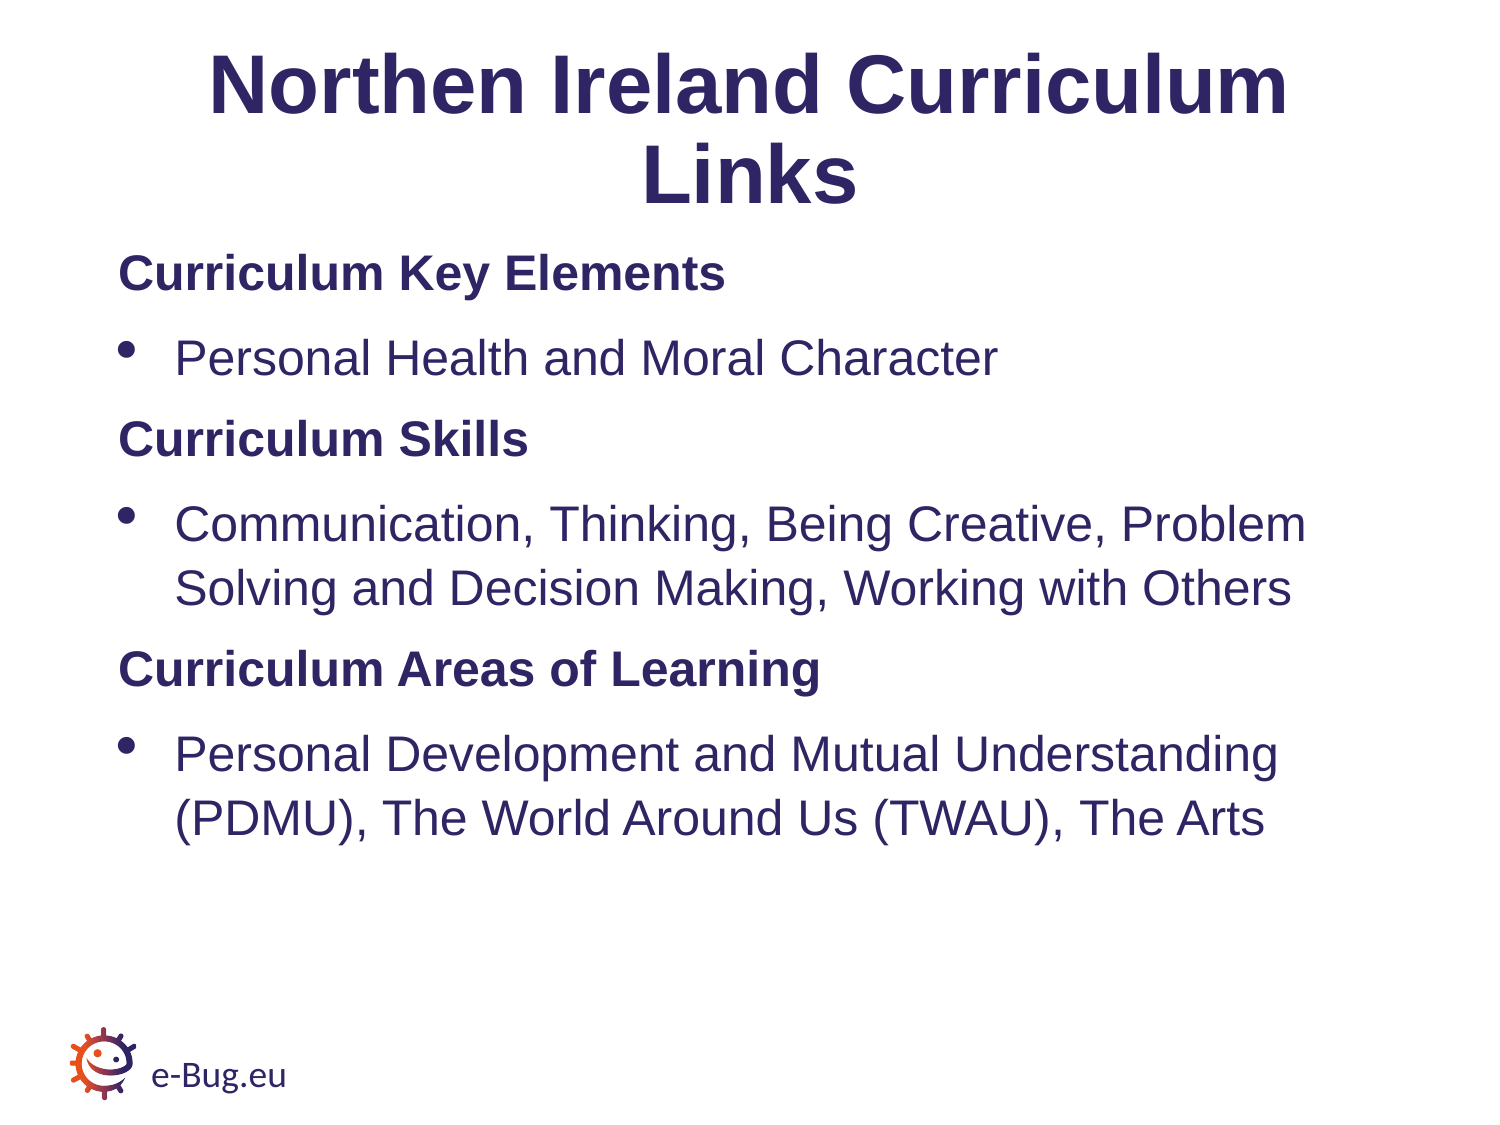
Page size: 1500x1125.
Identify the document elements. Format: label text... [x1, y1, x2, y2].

list Curriculum Key Elements Personal Health and Moral Character Curriculum Skills Communication, Thinking, Being Creative, Problem Solving and Decision Making, Working with Others Curriculum Areas of Learning Personal Development and Mutual Understanding (PDMU), The World Around Us (TWAU), The Arts [103, 228, 1397, 943]
title Northen Ireland Curriculum Links [103, 22, 1397, 228]
picture [69, 1027, 137, 1103]
footer e-Bug.eu [136, 1042, 643, 1103]
